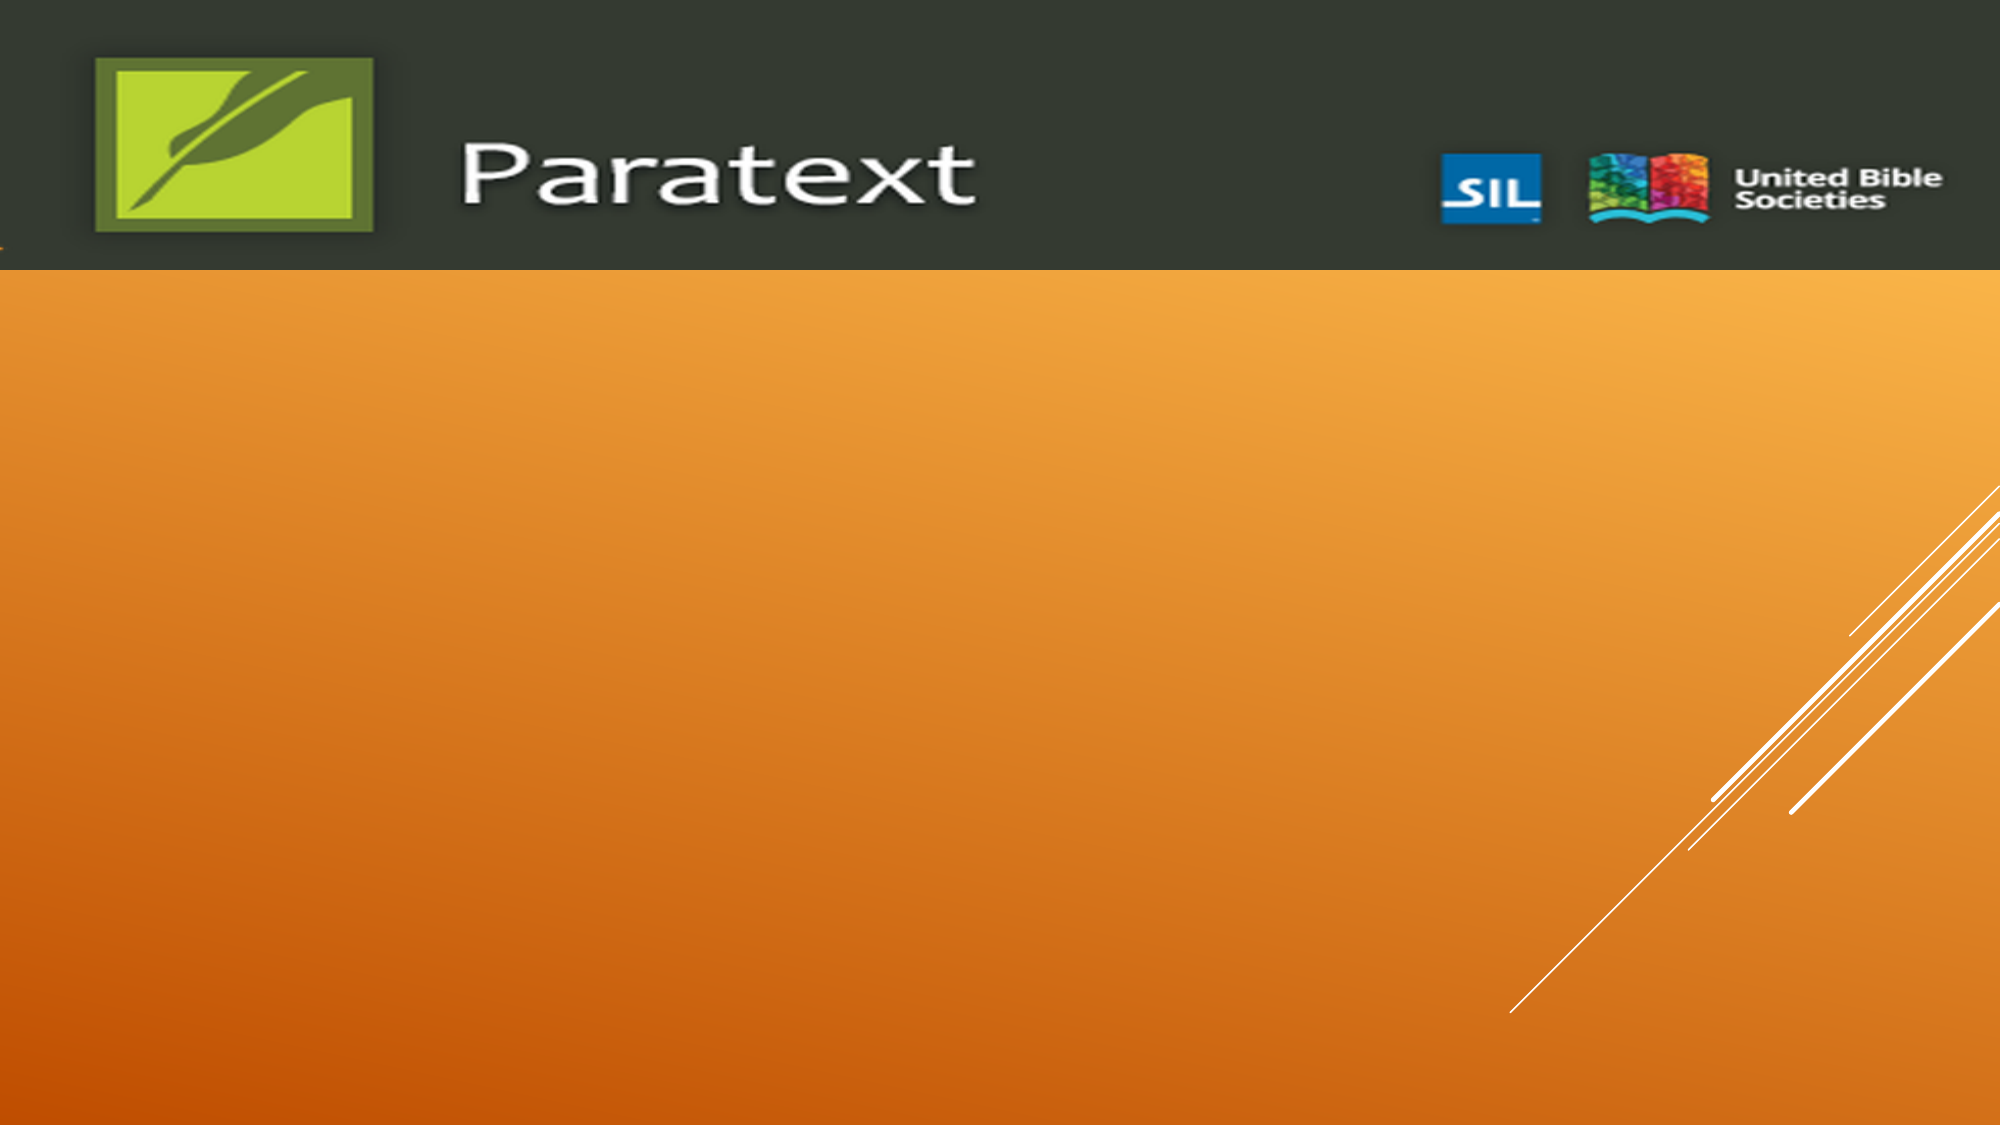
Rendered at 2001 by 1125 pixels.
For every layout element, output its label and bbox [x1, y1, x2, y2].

picture [0, 0, 2000, 270]
title [112, 270, 1849, 843]
